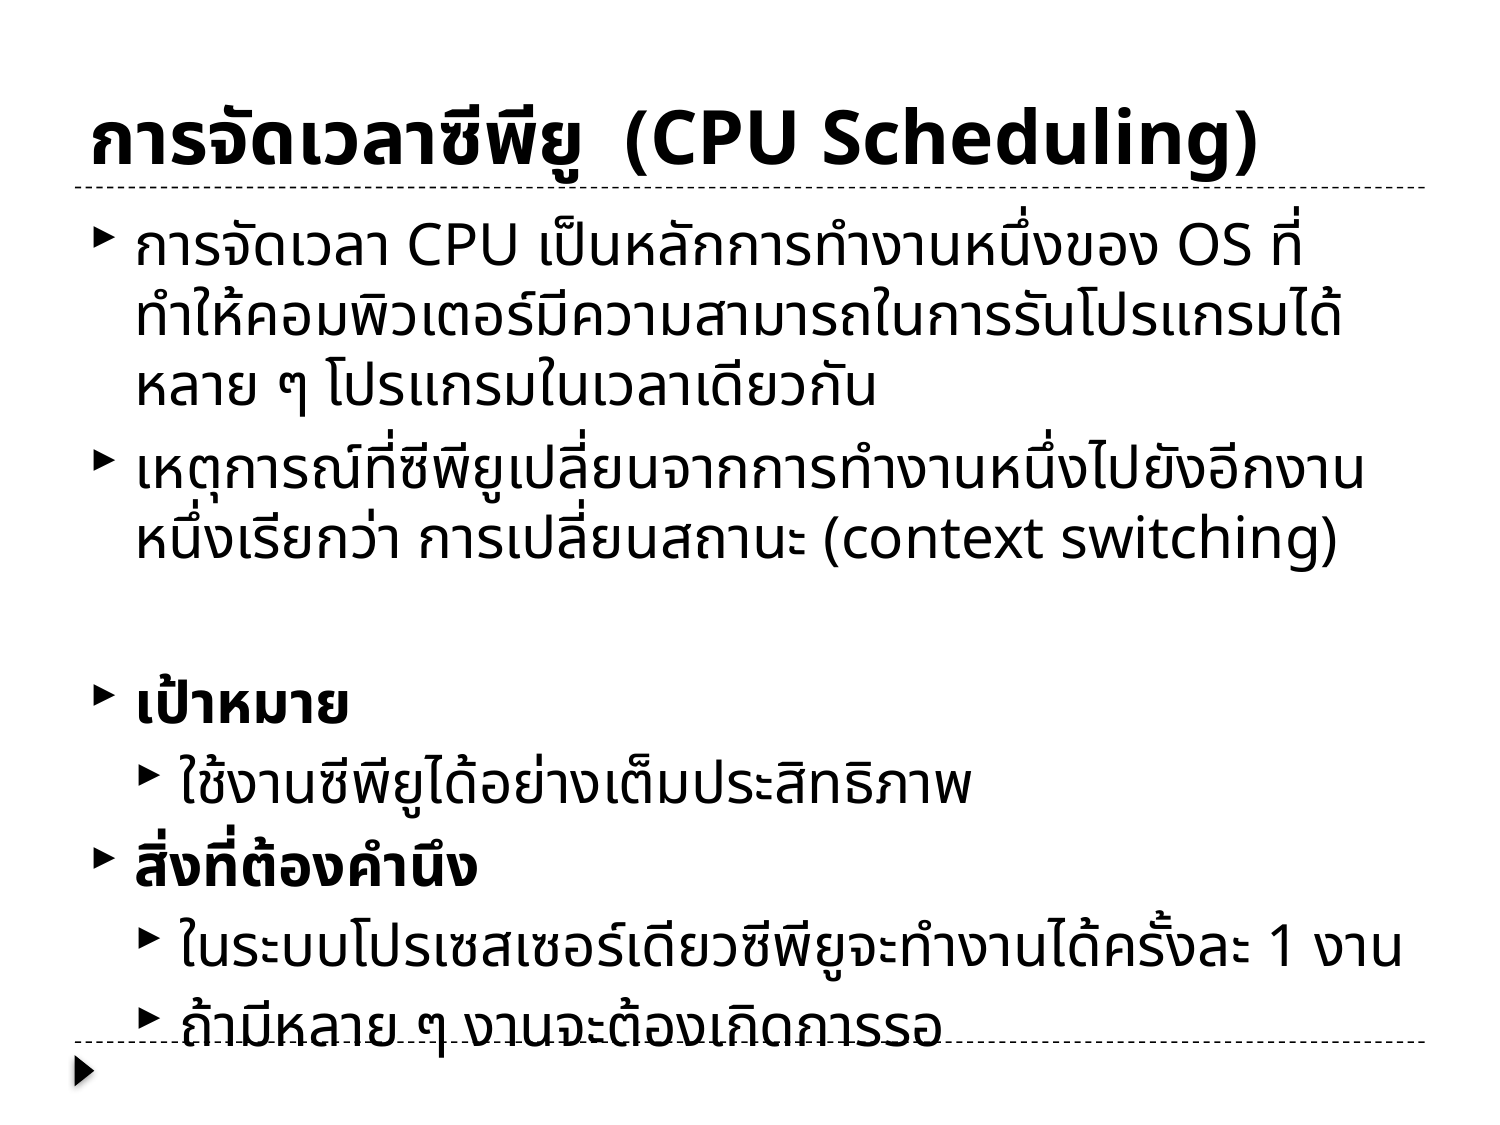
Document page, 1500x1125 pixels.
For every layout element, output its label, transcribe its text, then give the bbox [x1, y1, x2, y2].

list การจัดเวลา CPU เป็นหลักการทำงานหนึ่งของ OS ที่ทำให้คอมพิวเตอร์มีความสามารถในการรันโปรแกรมได้หลาย ๆ โปรแกรมในเวลาเดียวกัน เหตุการณ์ที่ซีพียูเปลี่ยนจากการทำงานหนึ่งไปยังอีกงานหนึ่งเรียกว่า การเปลี่ยนสถานะ (context switching) เป้าหมาย ใช้งานซีพียูได้อย่างเต็มประสิทธิภาพ สิ่งที่ต้องคำนึง ในระบบโปรเซสเซอร์เดียวซีพียูจะทำงานได้ครั้งละ 1 งาน ถ้ามีหลาย ๆ งานจะต้องเกิดการรอ [75, 200, 1425, 1010]
title การจัดเวลาซีพียู (CPU Scheduling) [75, 24, 1425, 188]
